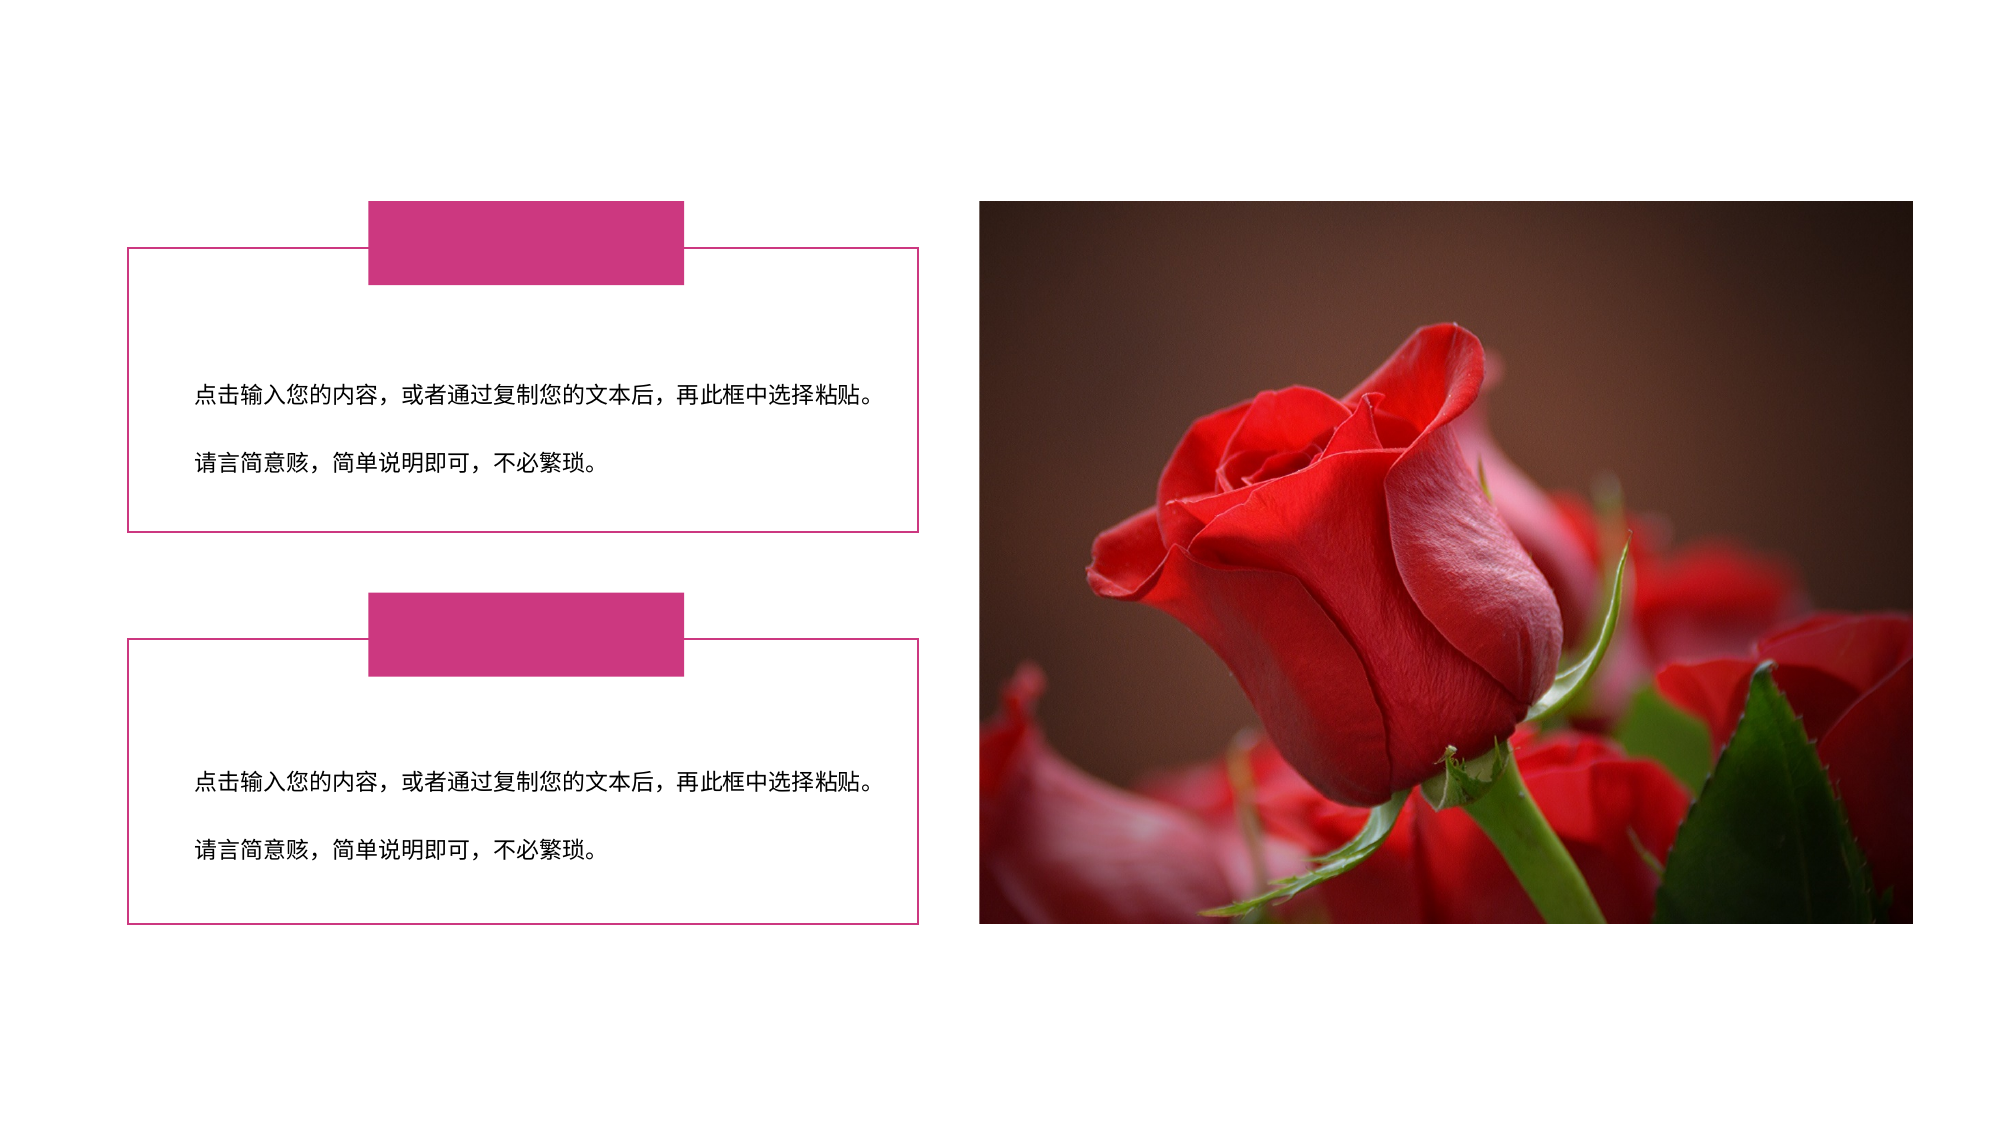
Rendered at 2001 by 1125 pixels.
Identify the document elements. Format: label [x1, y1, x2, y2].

picture [979, 200, 1913, 924]
text_box [127, 201, 919, 533]
text_box [127, 592, 919, 924]
